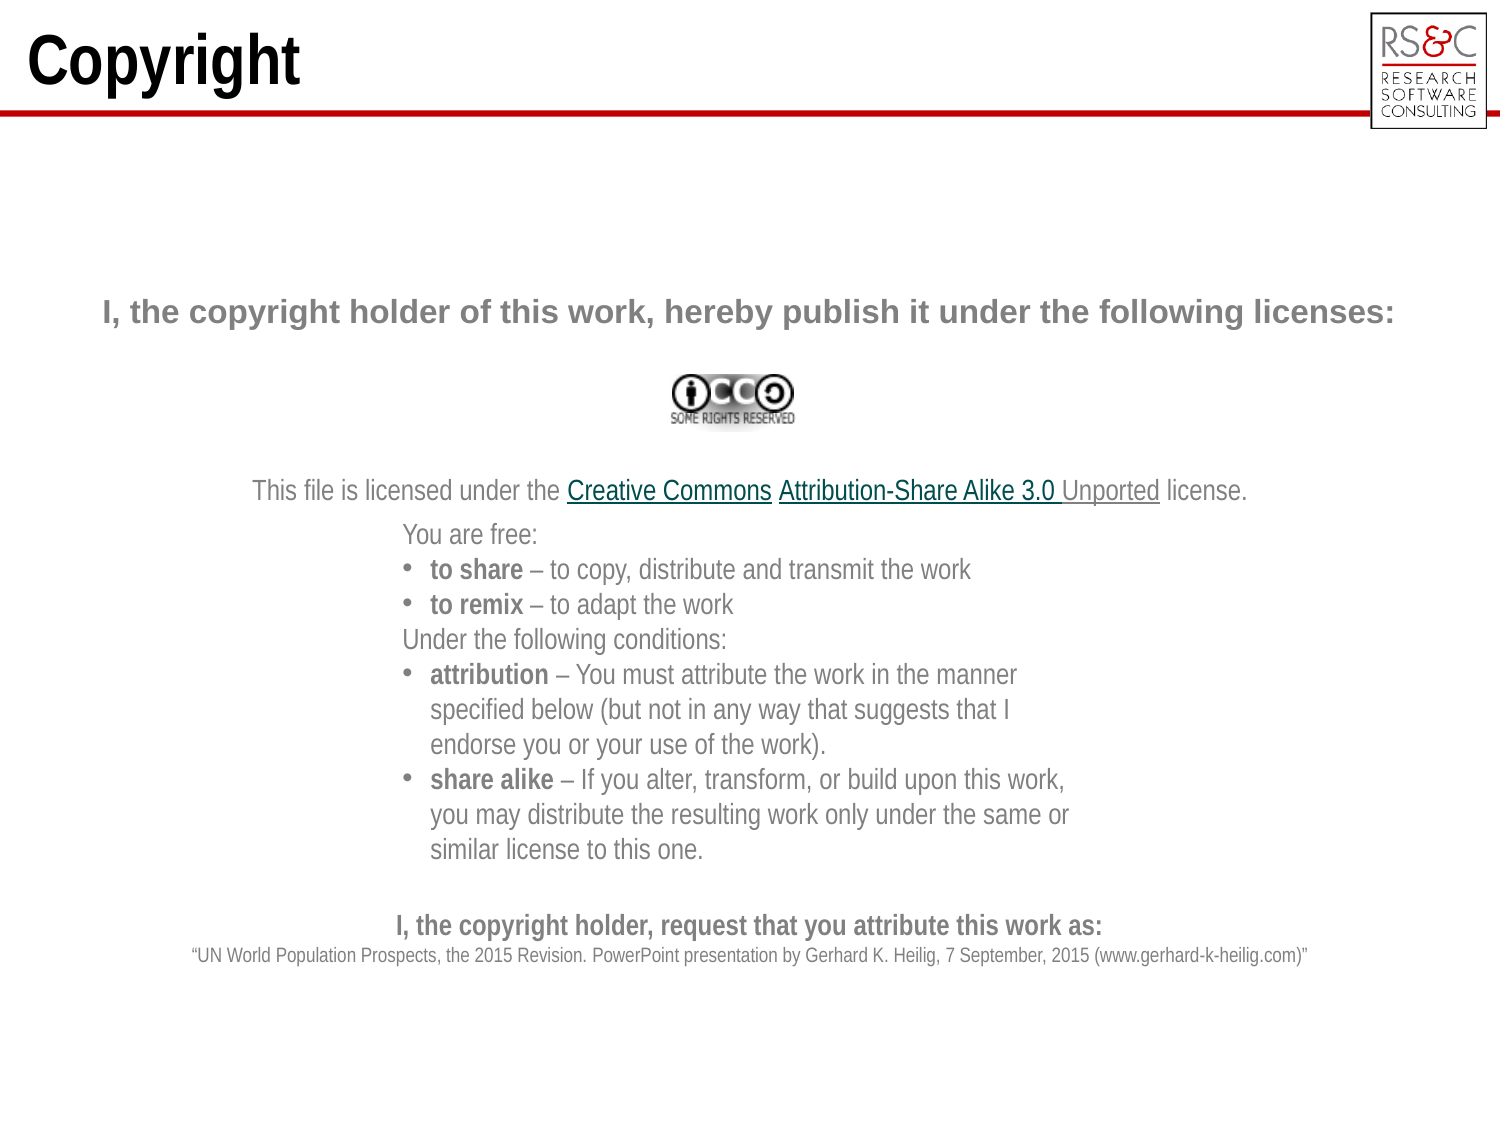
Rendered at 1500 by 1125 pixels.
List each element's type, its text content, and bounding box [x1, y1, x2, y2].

picture [1370, 100, 1487, 129]
picture [662, 374, 804, 432]
text_box This file is licensed under the Creative Commons Attribution-Share Alike 3.0 Unported license. [0, 463, 1500, 514]
text_box I, the copyright holder of this work, hereby publish it under the following licenses: [0, 282, 1500, 338]
text_box Copyright [12, 12, 1500, 100]
text_box You are free: to share – to copy, distribute and transmit the work to remix – to adapt the work Under the following conditions: attribution – You must attribute the work in the manner specified below (but not in any way that suggests that I endorse you or your use of the work). share alike – If you alter, transform, or build upon this work, you may distribute the resulting work only under the same or similar license to this one. [387, 507, 1100, 873]
text_box I, the copyright holder, request that you attribute this work as: “UN World Population Prospects, the 2015 Revision. PowerPoint presentation by Gerhard K. Heilig, 7 September, 2015 (www.gerhard-k-heilig.com)” [87, 899, 1413, 974]
